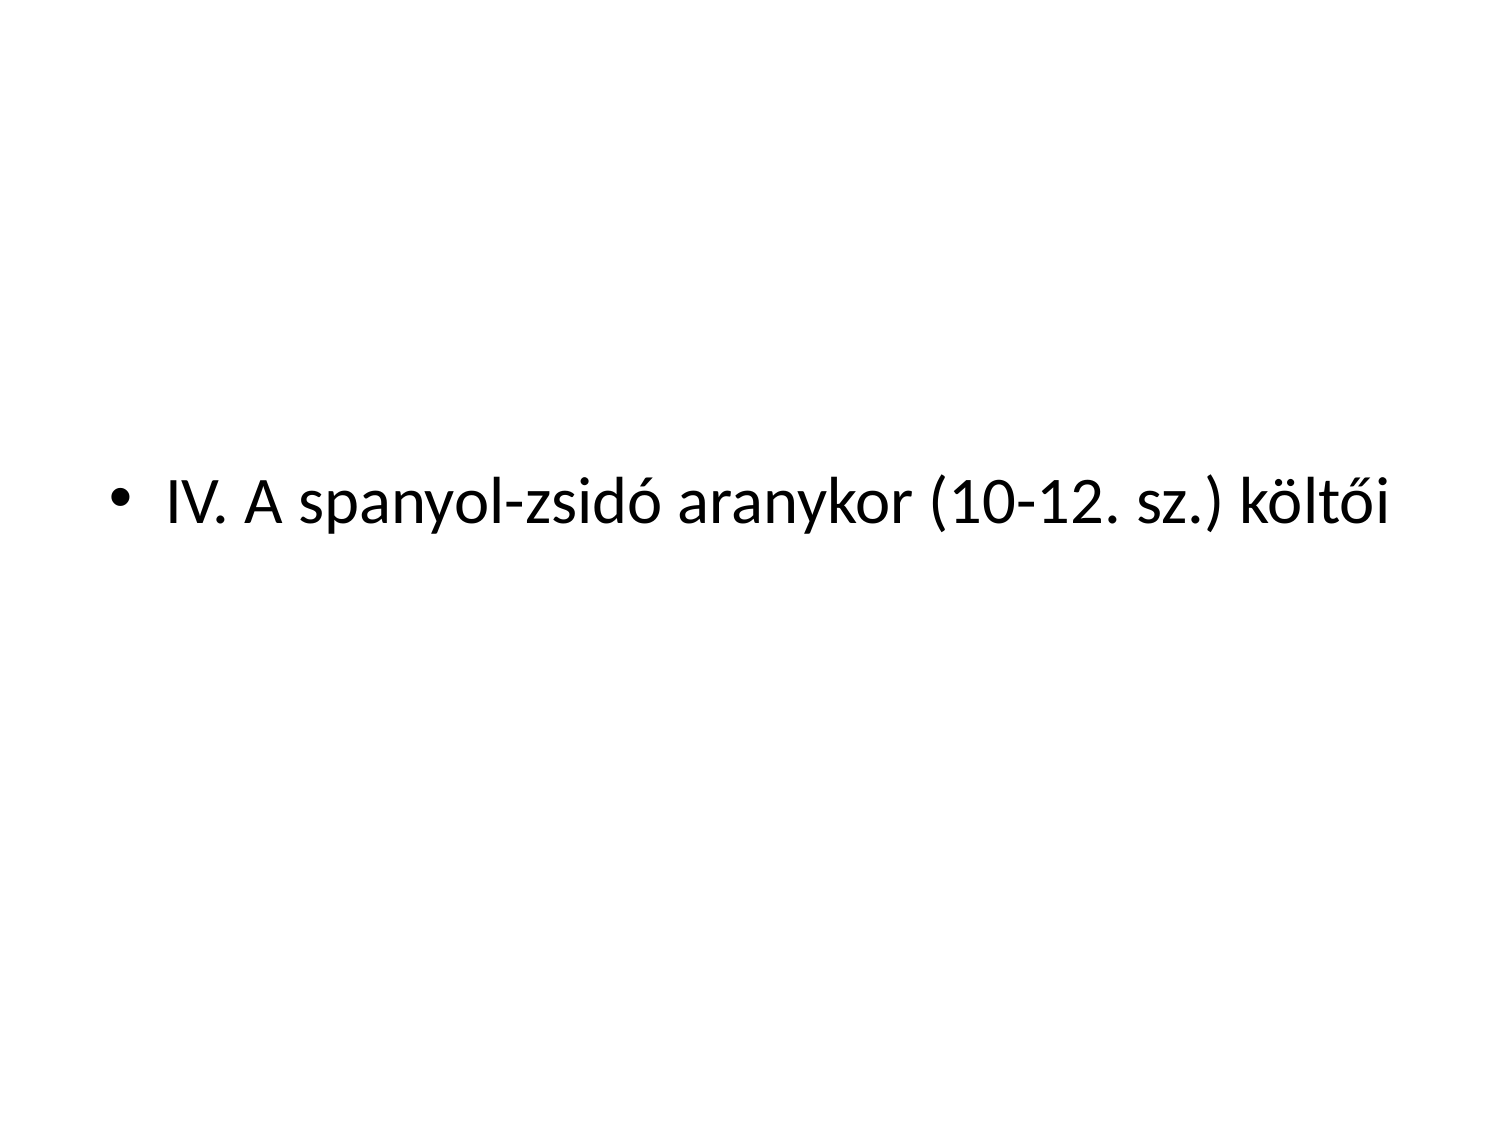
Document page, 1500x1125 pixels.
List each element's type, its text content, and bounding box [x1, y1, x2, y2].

list IV. A spanyol-zsidó aranykor (10-12. sz.) költői [75, 262, 1425, 1005]
